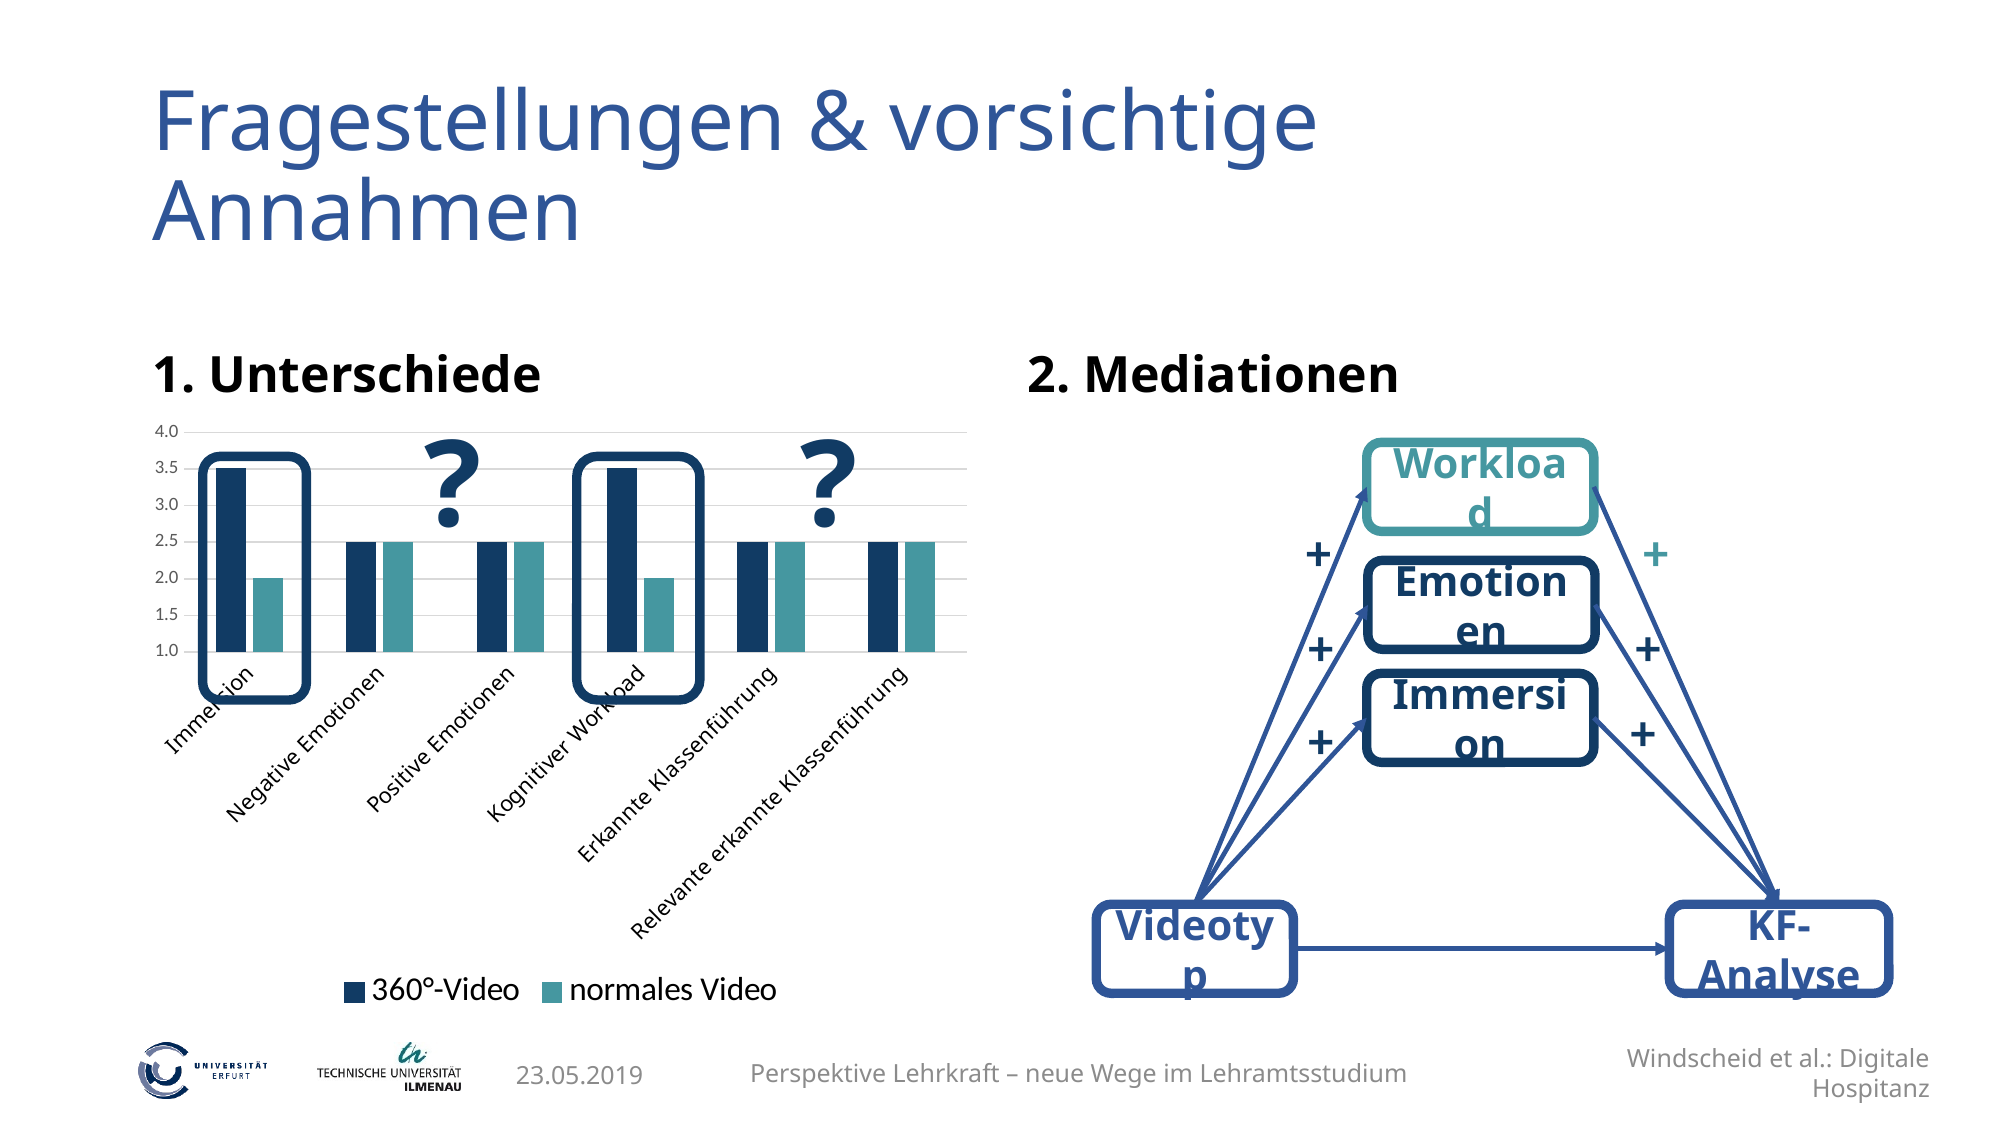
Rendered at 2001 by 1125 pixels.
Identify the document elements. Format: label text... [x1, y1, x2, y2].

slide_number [500, 1044, 676, 1105]
footer Perspektive Lehrkraft – neue Wege im Lehramtsstudium [734, 1042, 1425, 1103]
text_box Workload [1365, 441, 1595, 533]
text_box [1593, 486, 1780, 905]
slide_number Windscheid et al.: Digitale Hospitanz [1494, 1042, 1945, 1103]
list 2. Mediationen [1012, 275, 1863, 411]
picture [138, 1042, 267, 1099]
text_box Immersion [1368, 672, 1593, 764]
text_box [1194, 486, 1367, 905]
title Fragestellungen & vorsichtige Annahmen [137, 59, 1582, 278]
picture [317, 1042, 461, 1091]
list 1. Unterschiede [137, 278, 984, 410]
text_box Videotyp [1095, 903, 1295, 995]
text_box Emotionen [1367, 559, 1593, 651]
text_box KF-Analyse [1668, 903, 1890, 995]
chart [137, 410, 984, 1016]
